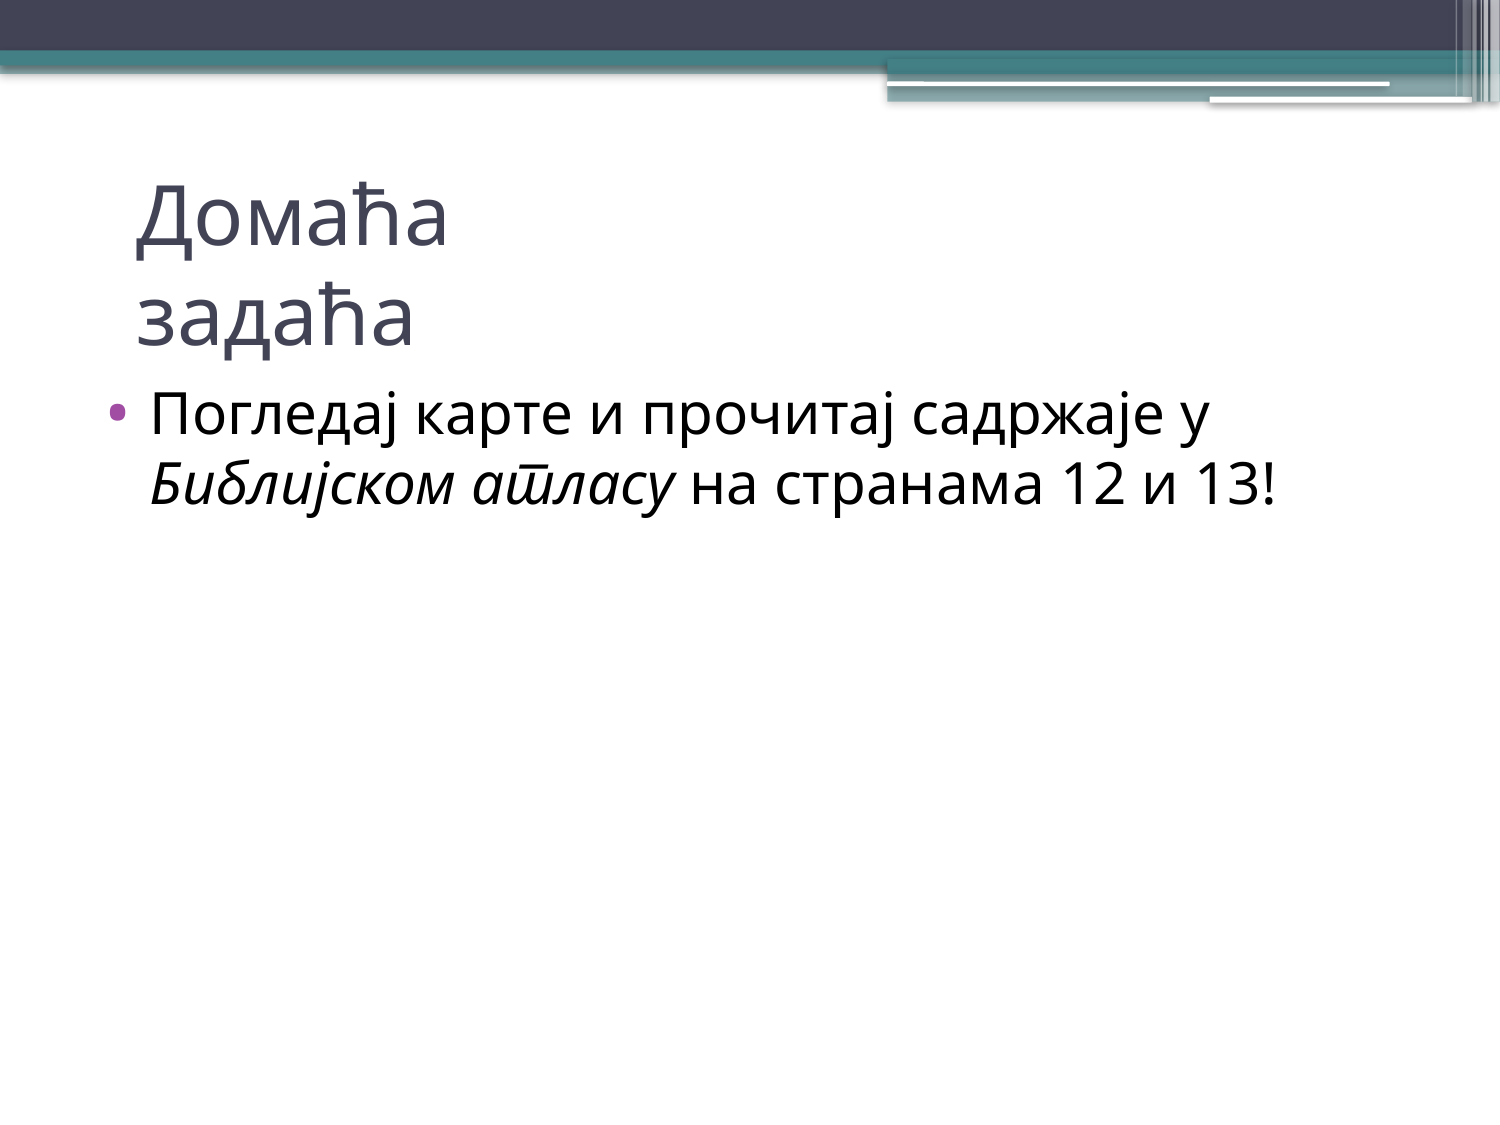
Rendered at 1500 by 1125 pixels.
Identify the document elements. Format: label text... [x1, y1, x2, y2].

list Погледај карте и прочитај садржаје у Библијском атласу на странама 12 и 13! [75, 368, 1425, 550]
title Домаћа задаћа [121, 174, 747, 350]
